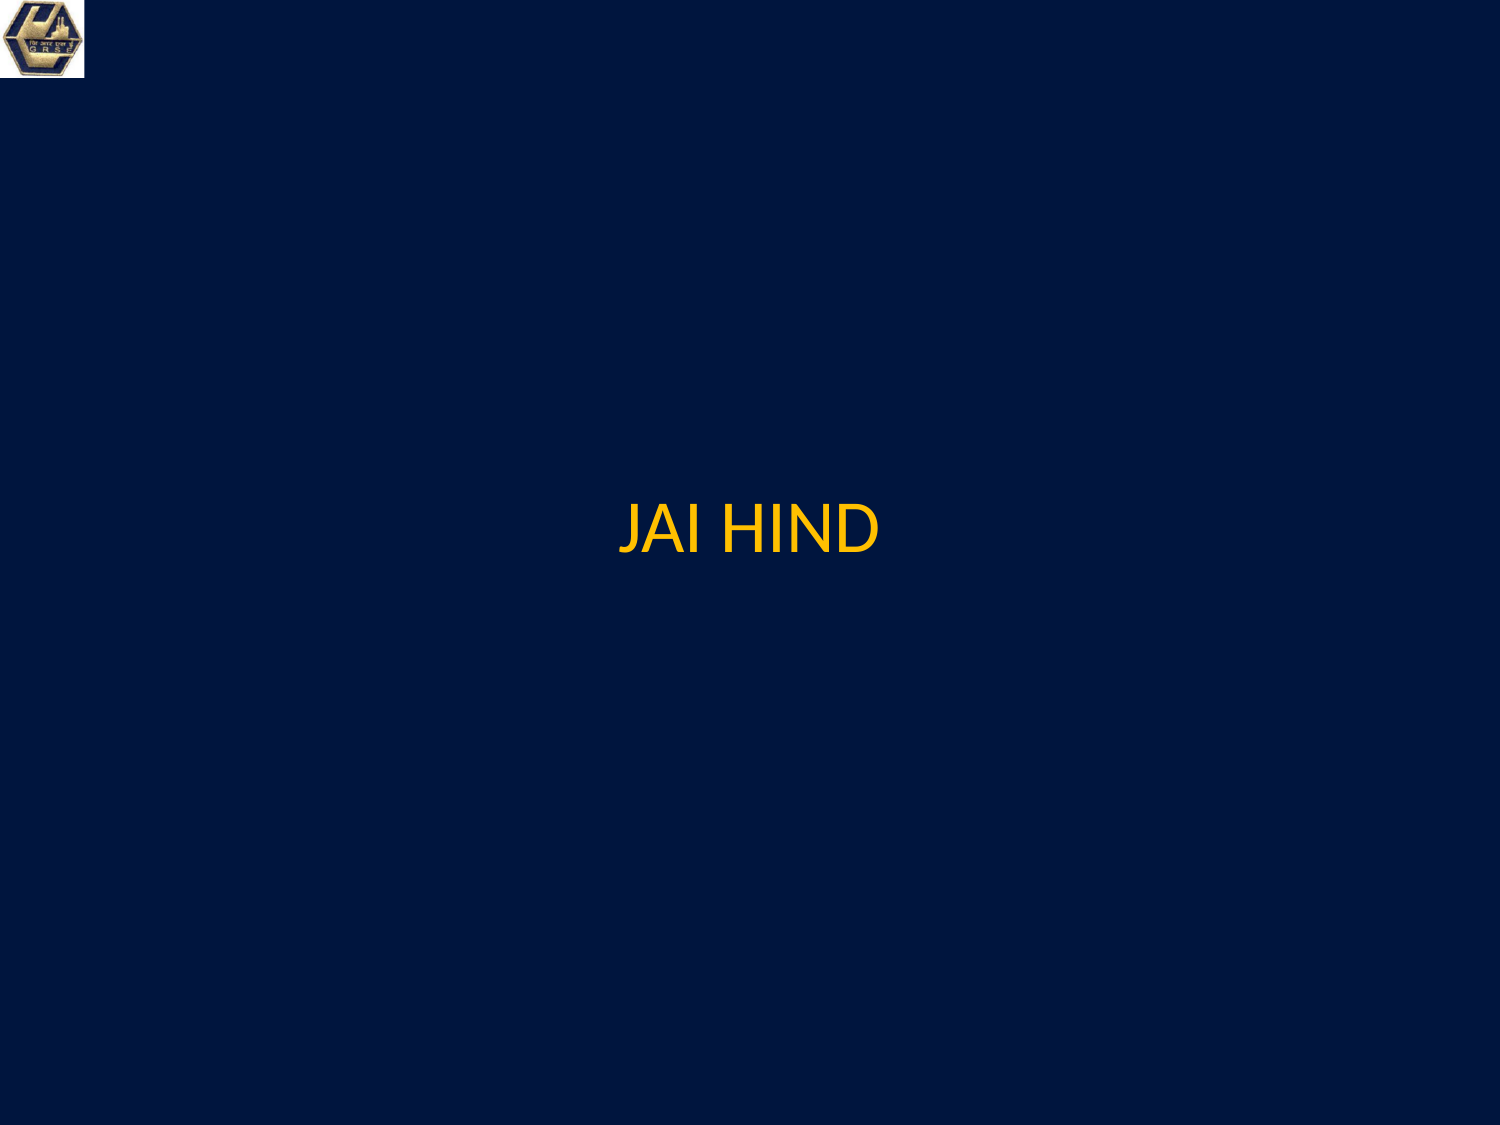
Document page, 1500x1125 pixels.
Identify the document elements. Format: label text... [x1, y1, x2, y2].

picture [0, 0, 85, 78]
title JAI HIND [187, 184, 1313, 576]
